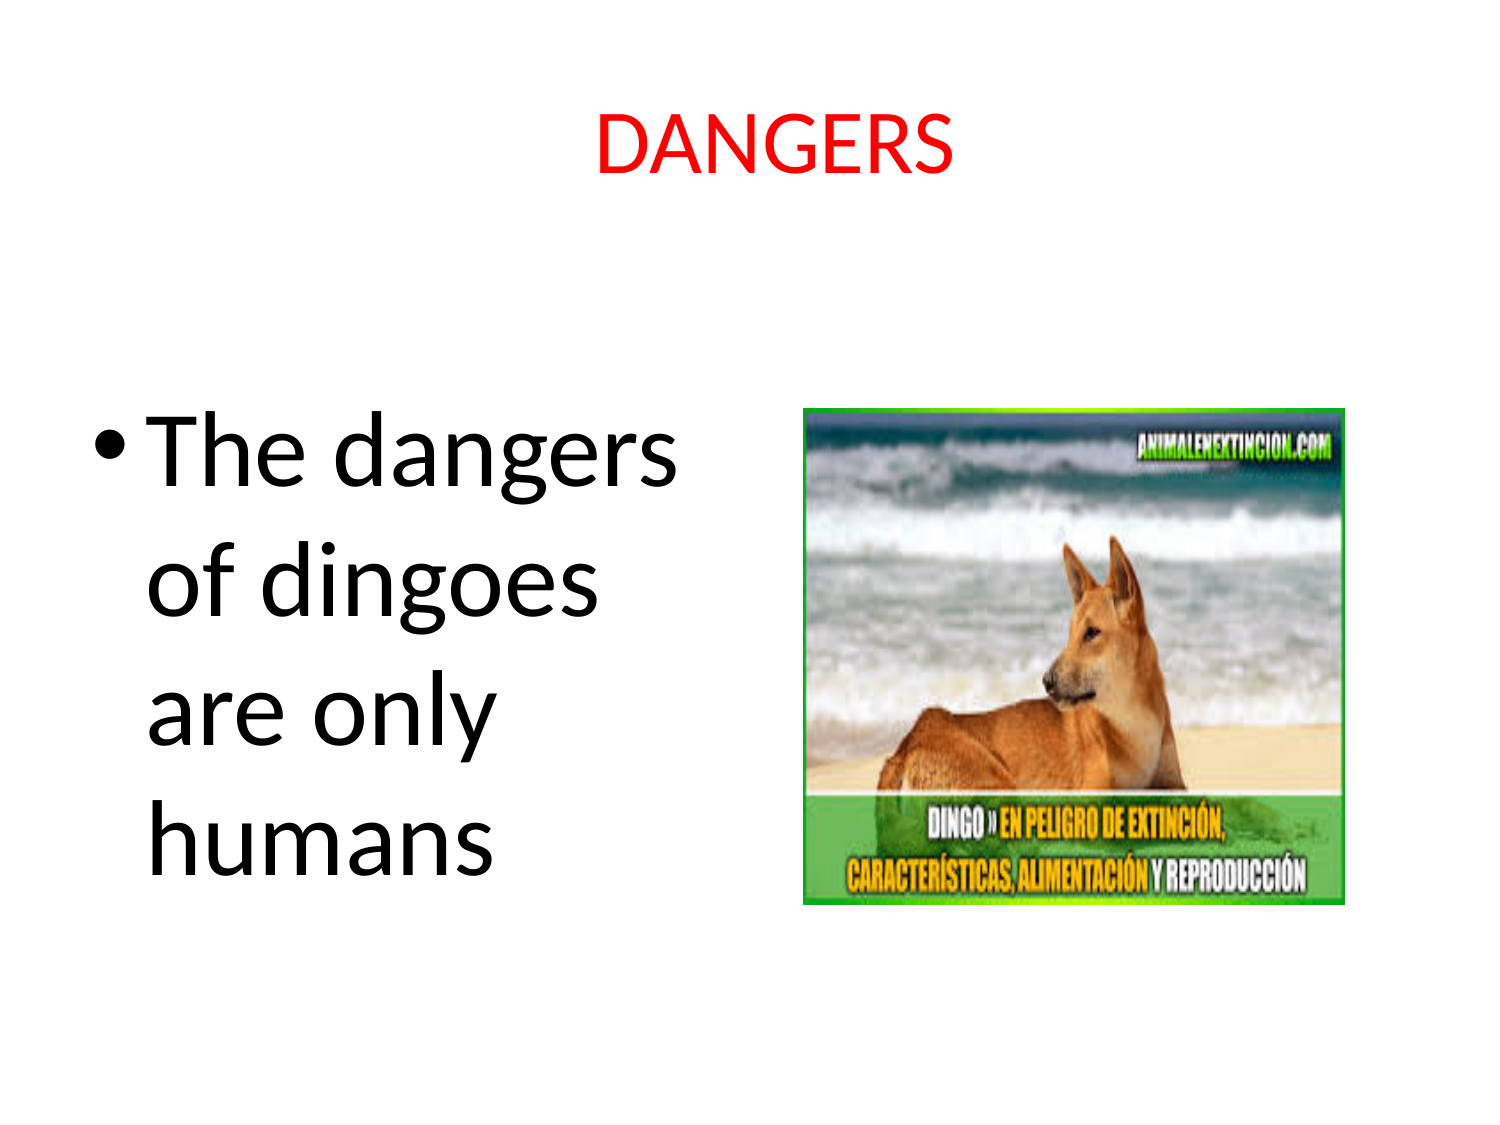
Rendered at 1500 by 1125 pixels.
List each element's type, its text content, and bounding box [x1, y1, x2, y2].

title DANGERS [100, 42, 1451, 231]
list The dangers of dingoes are only humans [76, 219, 740, 911]
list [803, 408, 1345, 906]
